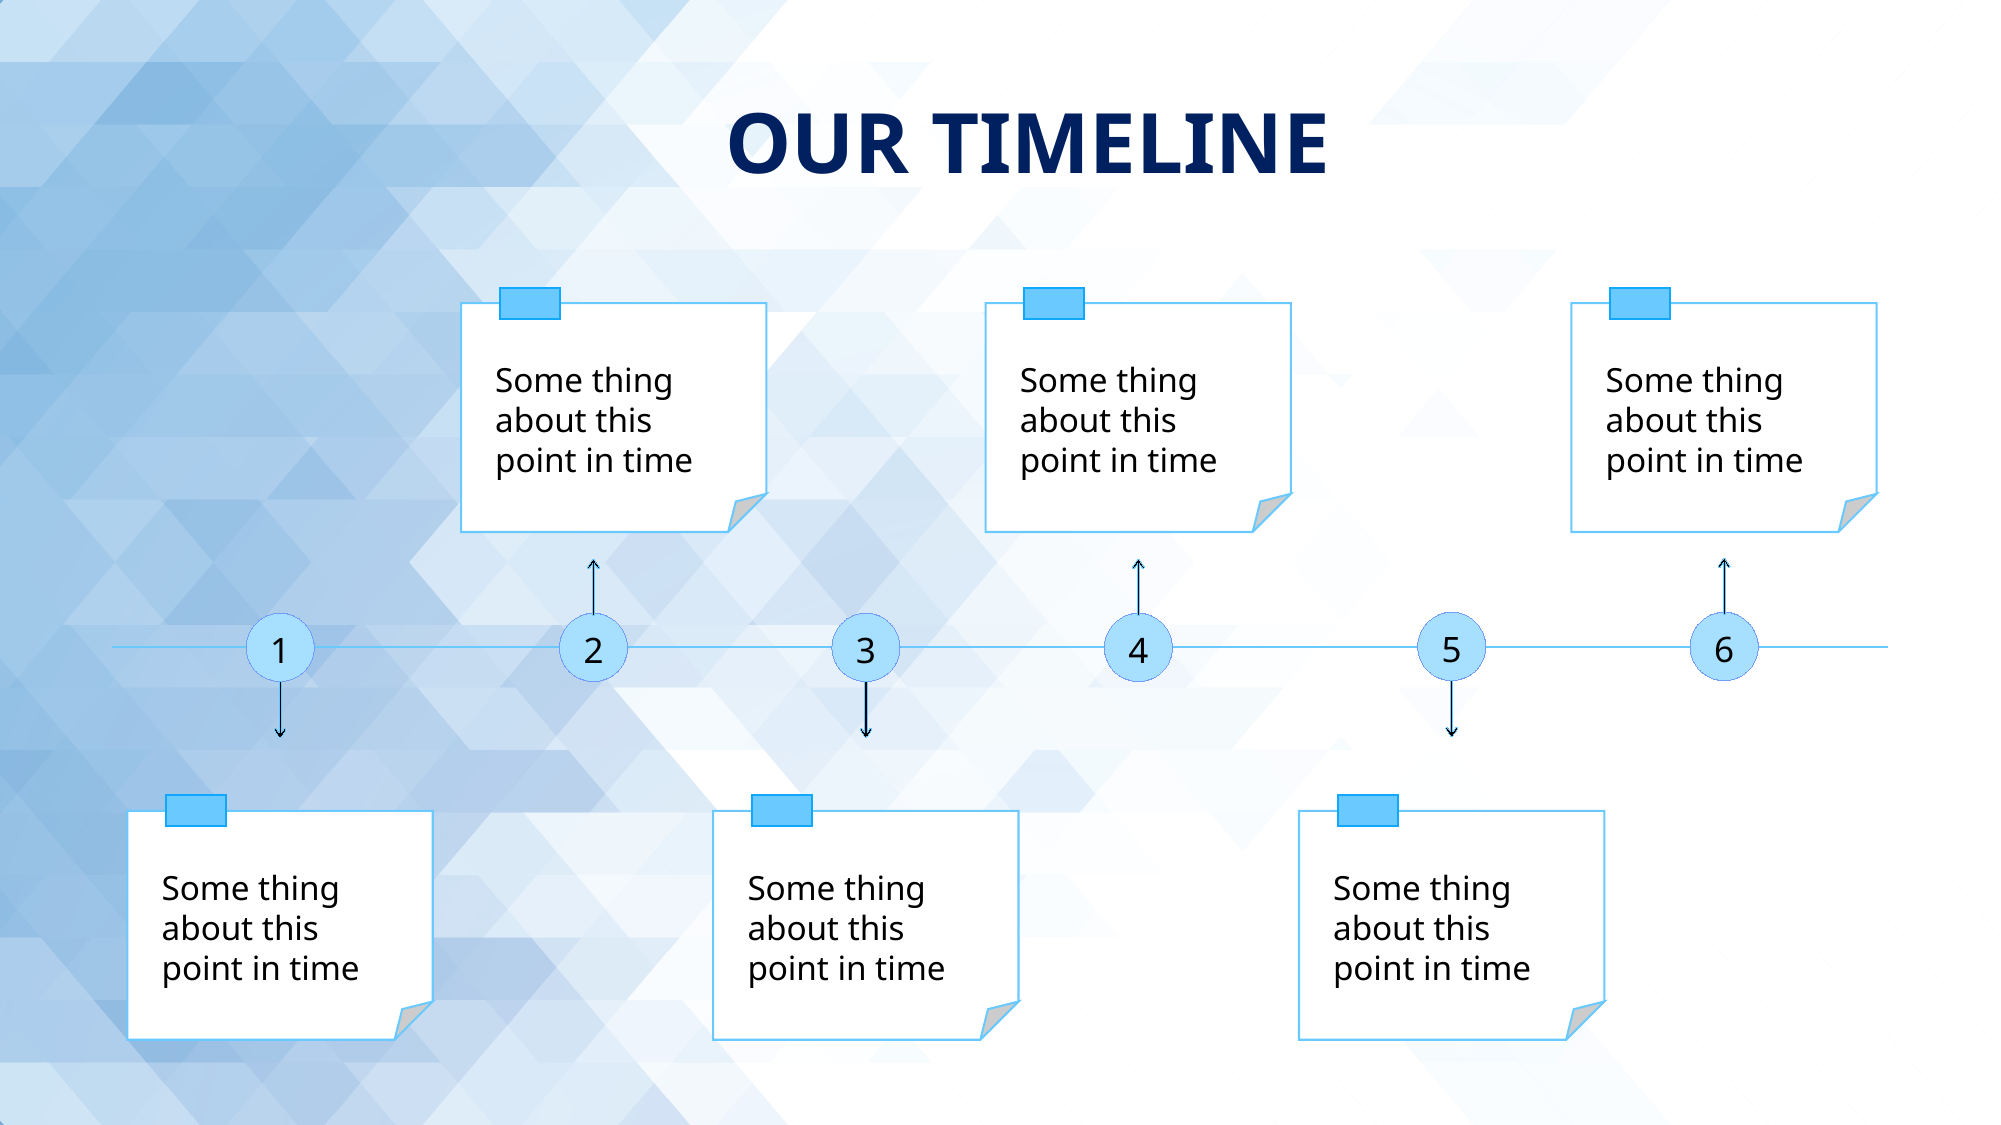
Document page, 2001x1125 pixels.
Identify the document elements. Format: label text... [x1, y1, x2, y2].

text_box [1104, 558, 1173, 682]
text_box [1417, 612, 1486, 737]
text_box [1298, 795, 1605, 1040]
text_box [831, 613, 901, 738]
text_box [461, 287, 767, 533]
title OUR TIMELINE [137, 64, 1918, 229]
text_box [985, 287, 1291, 533]
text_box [1689, 558, 1759, 681]
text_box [127, 795, 433, 1040]
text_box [713, 795, 1019, 1040]
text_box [559, 558, 628, 682]
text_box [245, 613, 315, 738]
text_box Quotes for illustration purposes only [0, 0, 2000, 1125]
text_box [1571, 287, 1877, 533]
